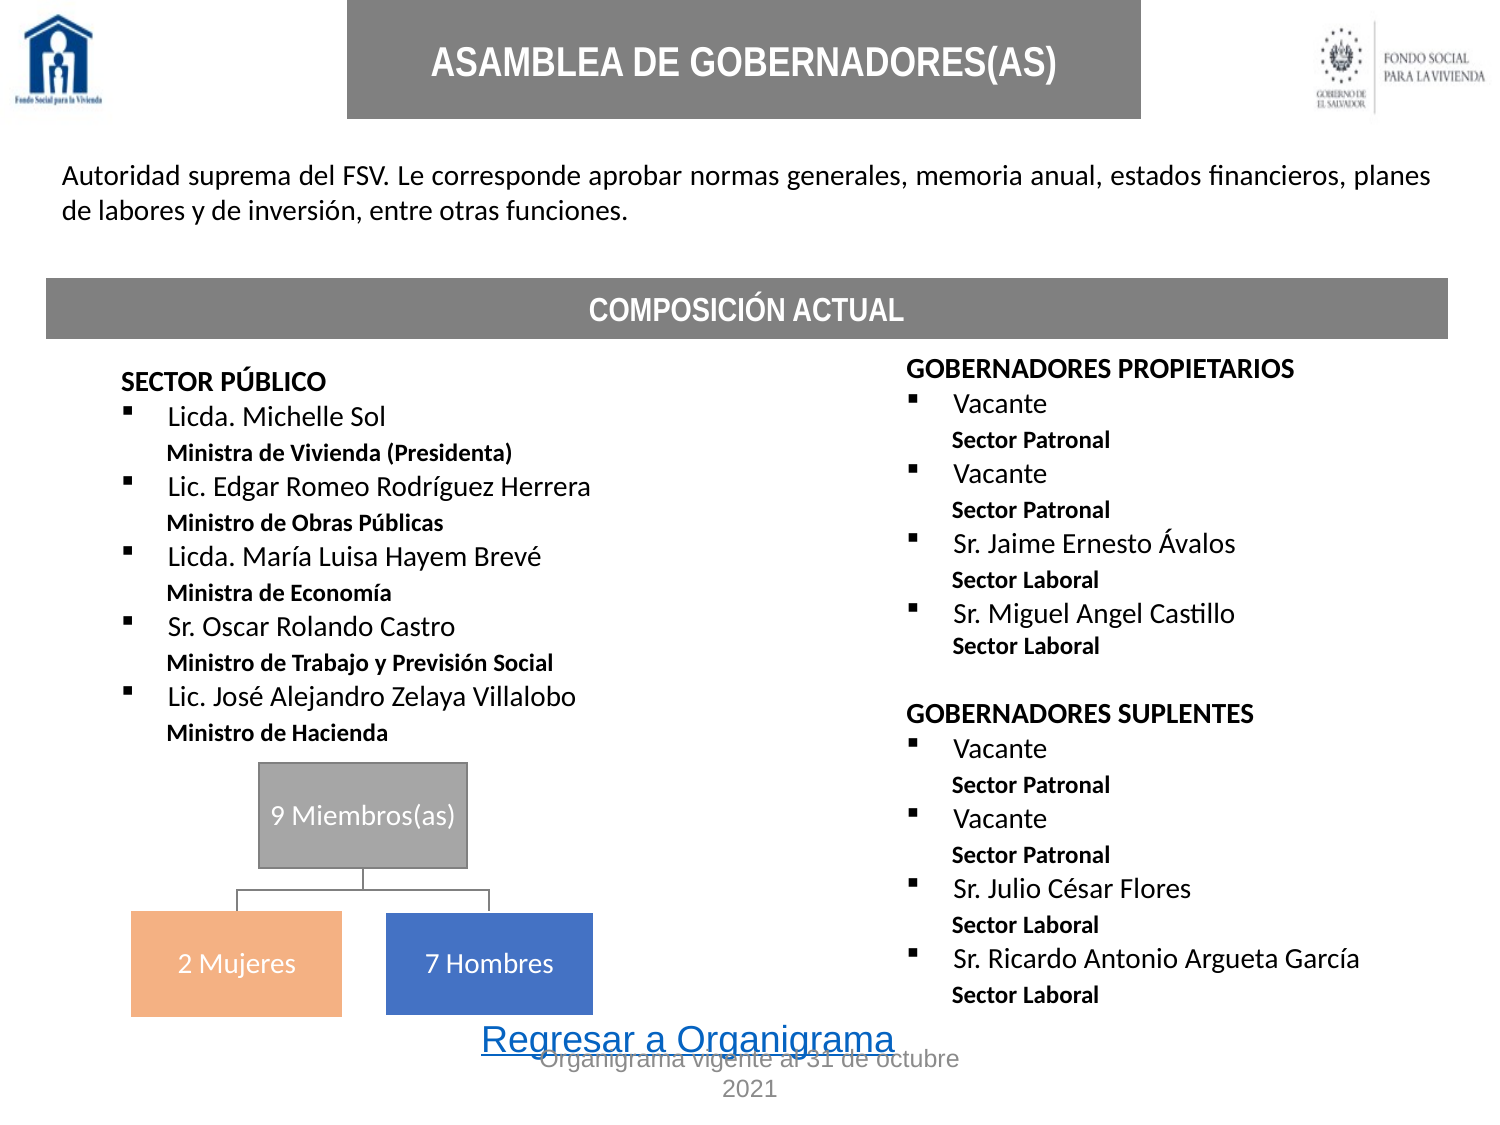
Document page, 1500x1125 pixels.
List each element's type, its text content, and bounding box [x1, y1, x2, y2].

text_box COMPOSICIÓN ACTUAL [46, 278, 1448, 339]
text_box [118, 763, 609, 1017]
text_box GOBERNADORES PROPIETARIOS Vacante Sector Patronal Vacante Sector Patronal Sr. Jaime Ernesto Ávalos Sector Laboral Sr. Miguel Angel Castillo Sector Laboral GOBERNADORES SUPLENTES Vacante Sector Patronal Vacante Sector Patronal Sr. Julio César Flores Sector Laboral Sr. Ricardo Antonio Argueta García Sector Laboral [891, 342, 1447, 1017]
footer Organigrama vigente al 31 de octubre 2021 [496, 1042, 1004, 1103]
text_box Regresar a Organigrama [466, 1007, 957, 1067]
text_box Autoridad suprema del FSV. Le corresponde aprobar normas generales, memoria anual, estados financieros, planes de labores y de inversión, entre otras funciones. [47, 148, 1447, 234]
text_box SECTOR PÚBLICO Licda. Michelle Sol Ministra de Vivienda (Presidenta) Lic. Edgar Romeo Rodríguez Herrera Ministro de Obras Públicas Licda. María Luisa Hayem Brevé Ministra de Economía Sr. Oscar Rolando Castro Ministro de Trabajo y Previsión Social Lic. José Alejandro Zelaya Villalobo Ministro de Hacienda [106, 355, 703, 755]
picture [0, 0, 1500, 1125]
text_box ASAMBLEA DE GOBERNADORES(AS) [347, 0, 1141, 119]
